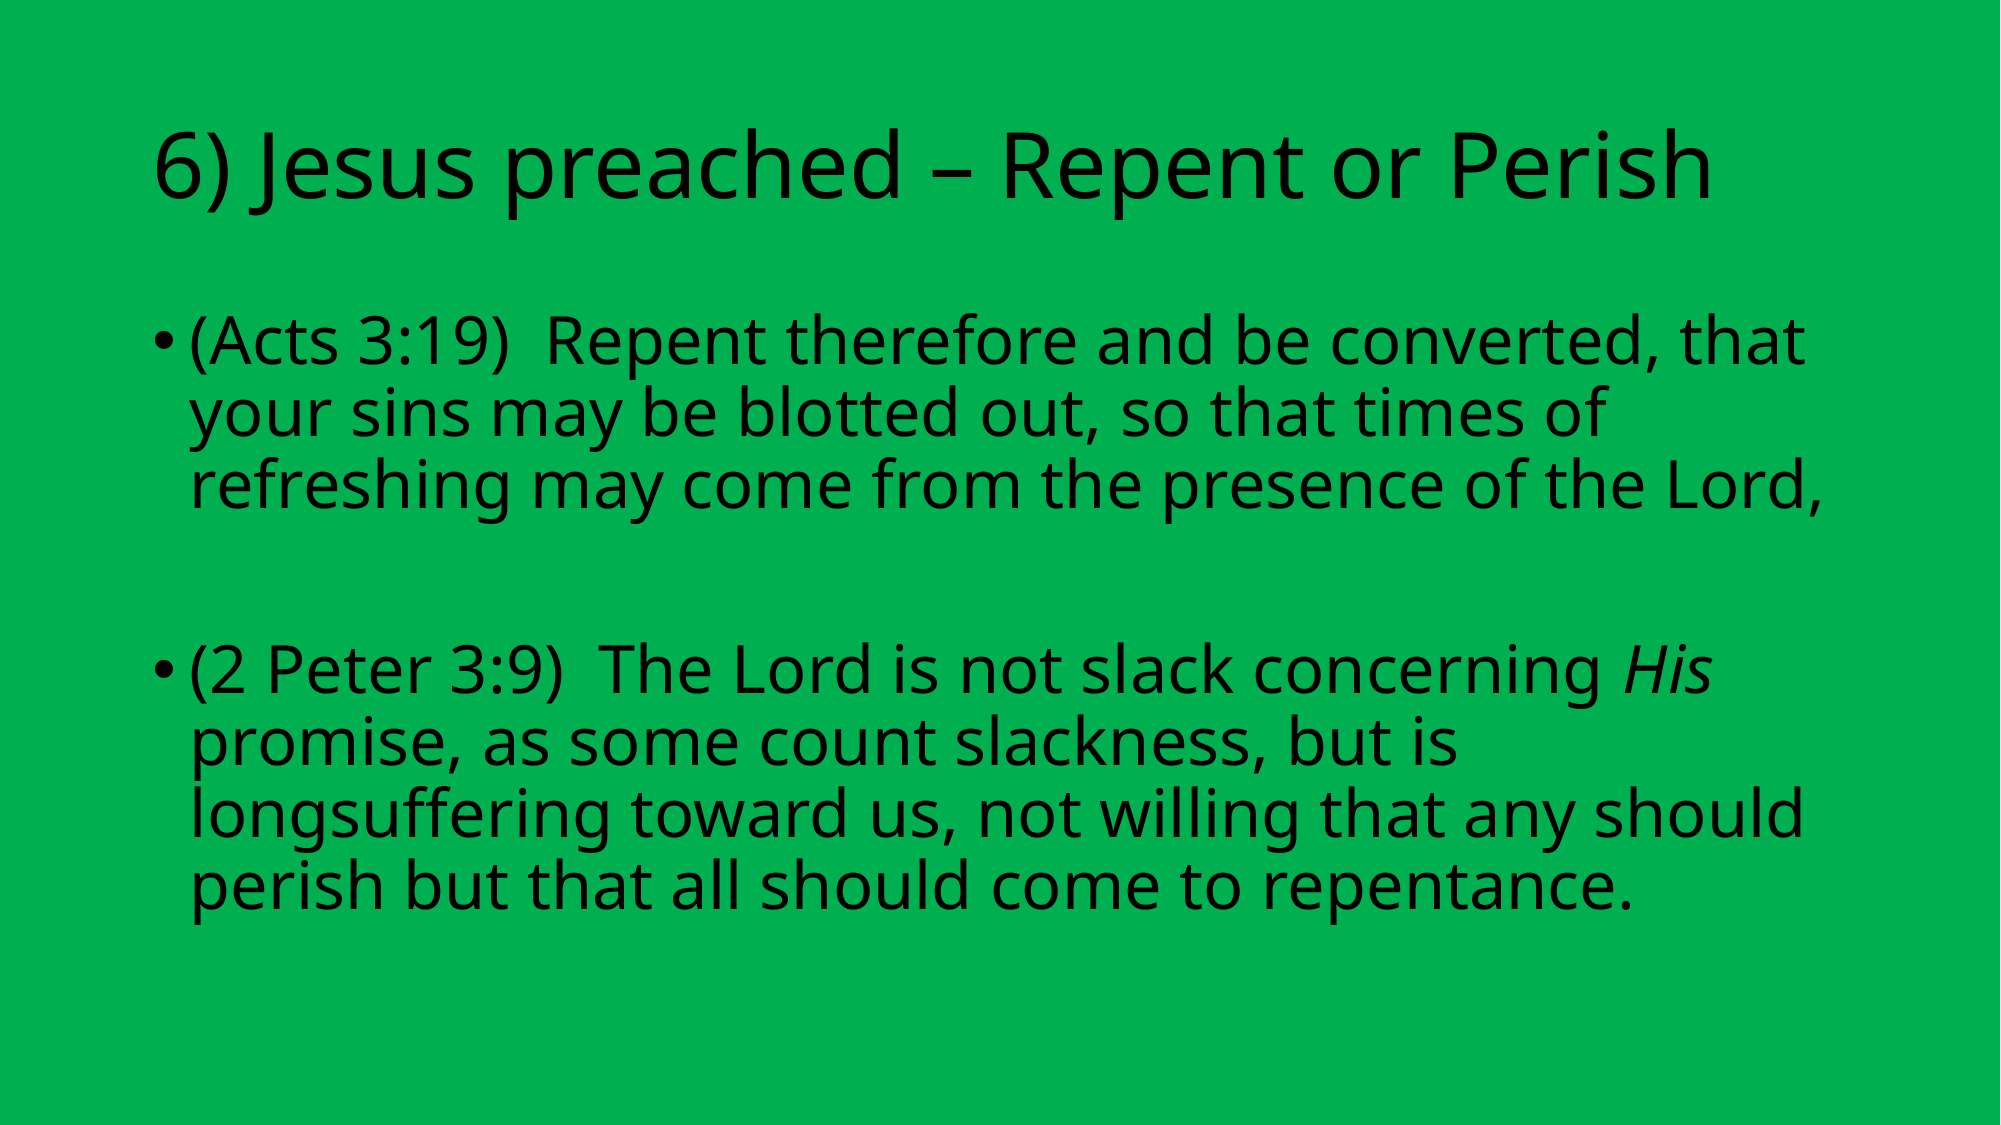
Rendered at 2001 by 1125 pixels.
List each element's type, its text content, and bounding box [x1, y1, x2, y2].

list (Acts 3:19) Repent therefore and be converted, that your sins may be blotted out, so that times of refreshing may come from the presence of the Lord, (2 Peter 3:9) The Lord is not slack concerning His promise, as some count slackness, but is longsuffering toward us, not willing that any should perish but that all should come to repentance. [137, 299, 1863, 1014]
title 6) Jesus preached – Repent or Perish [137, 59, 1863, 278]
